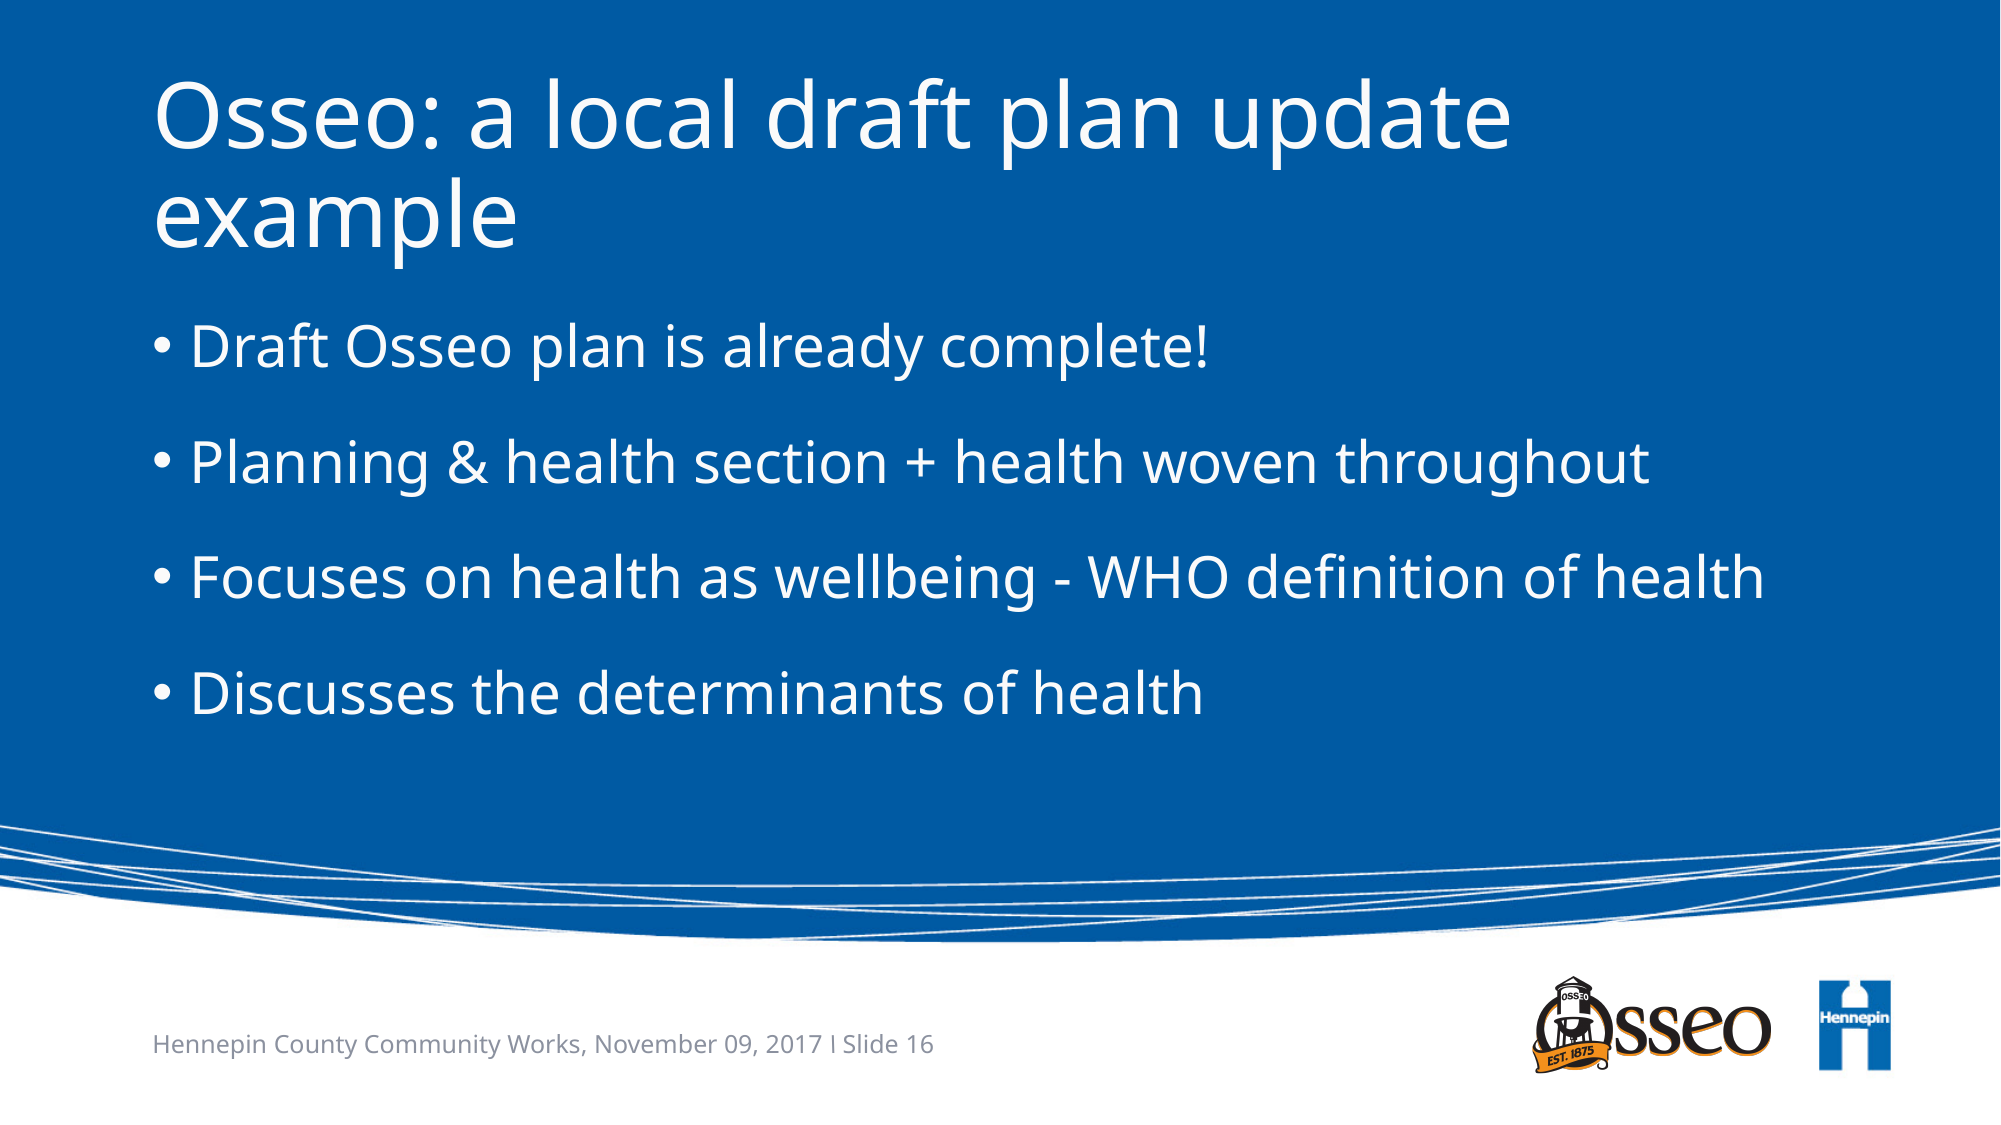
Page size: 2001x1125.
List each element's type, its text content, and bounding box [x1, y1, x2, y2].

list Draft Osseo plan is already complete! Planning & health section + health woven throughout Focuses on health as wellbeing - WHO definition of health Discusses the determinants of health [137, 301, 1863, 922]
title Osseo: a local draft plan update example [137, 59, 1863, 278]
footer Hennepin County Community Works, November 09, 2017 ﺍ Slide 16 [137, 1015, 1528, 1076]
picture [0, 0, 2001, 1125]
